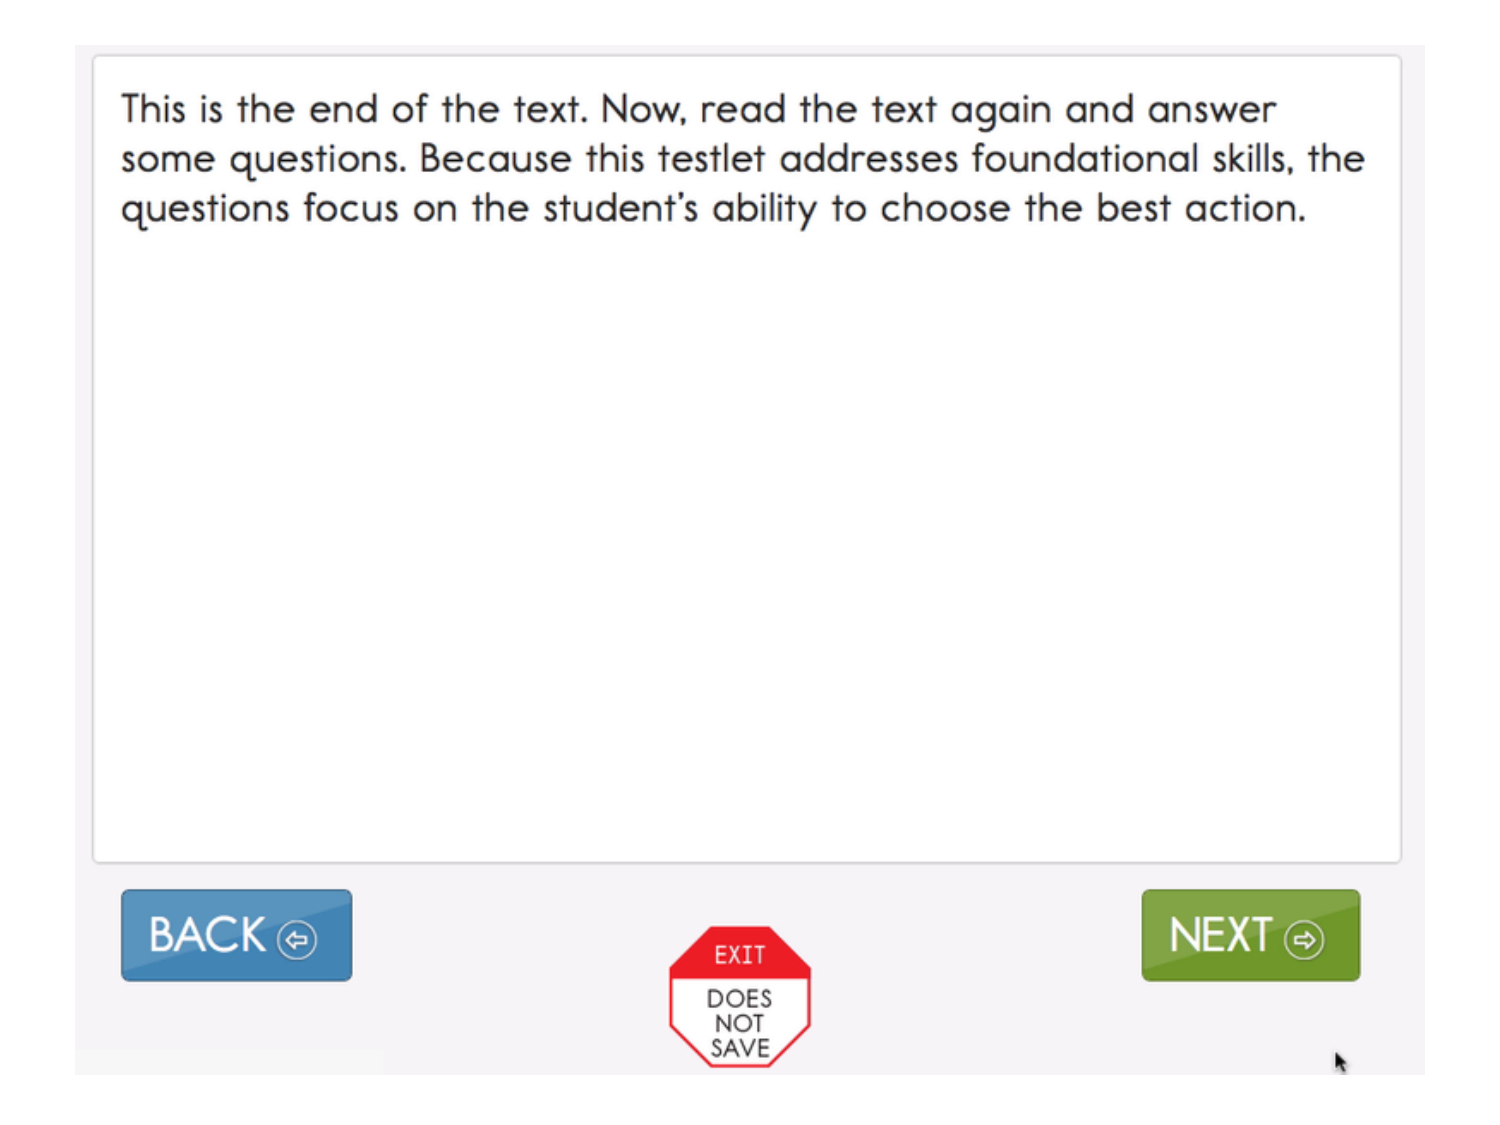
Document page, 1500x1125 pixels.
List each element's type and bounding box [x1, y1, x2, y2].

picture [74, 44, 1426, 1075]
